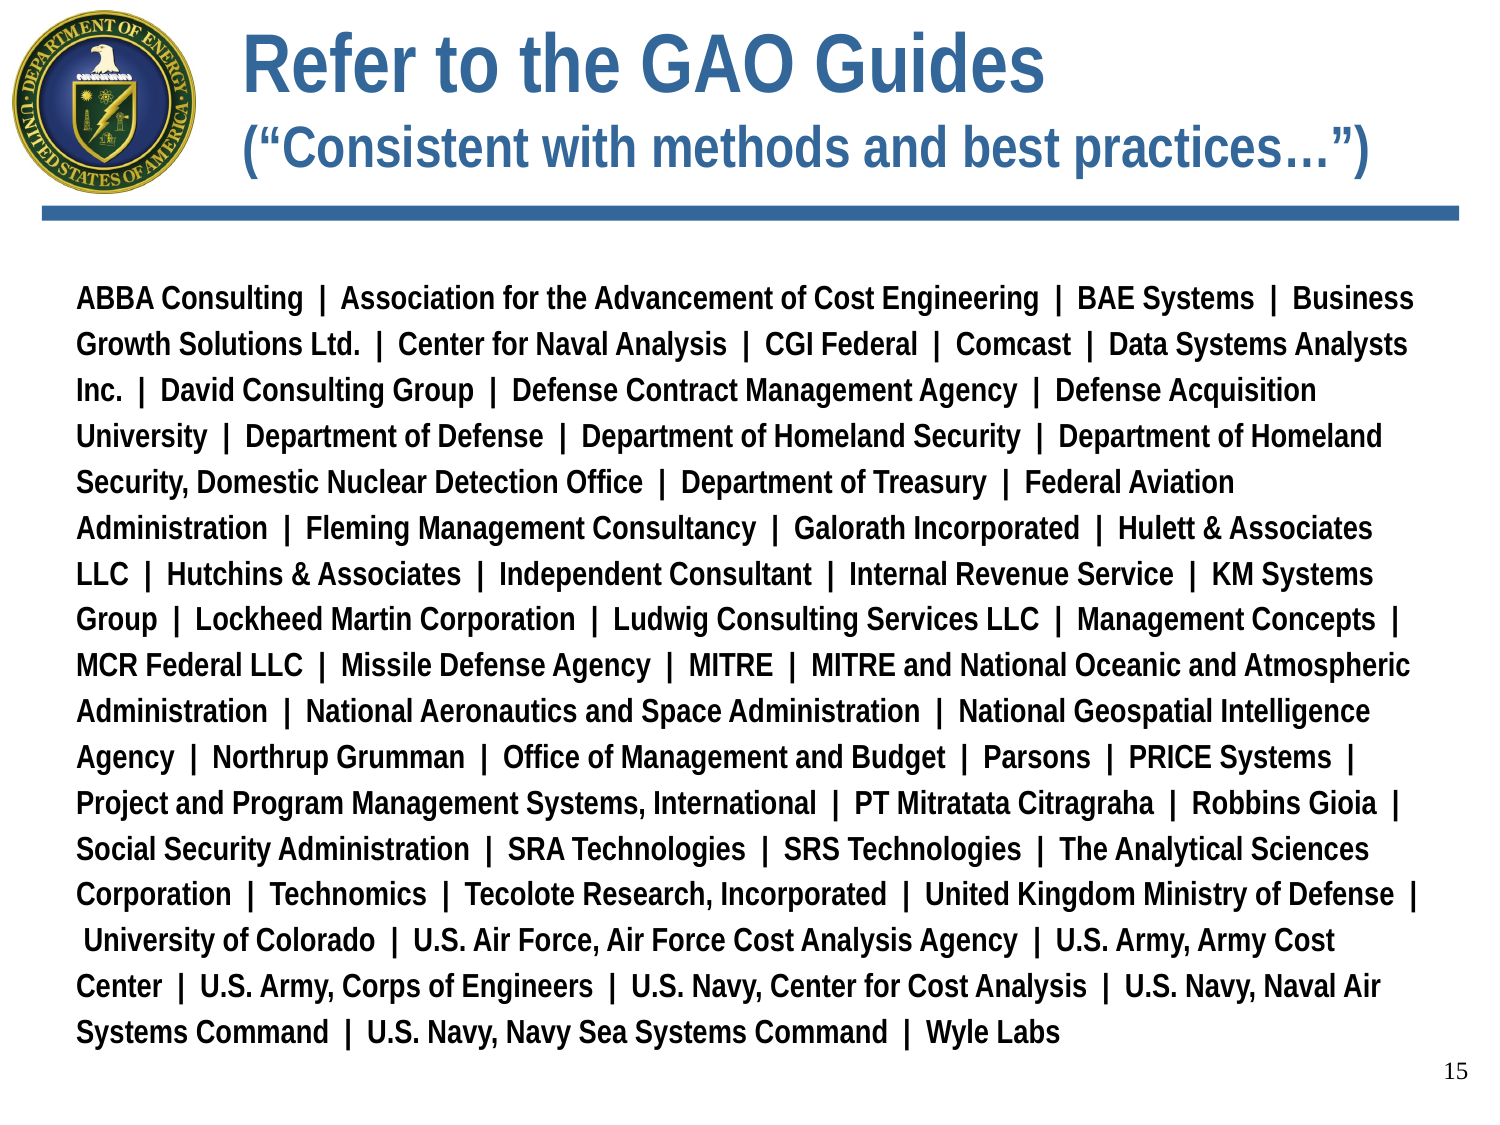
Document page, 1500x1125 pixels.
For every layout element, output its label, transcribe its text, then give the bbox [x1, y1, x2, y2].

title Refer to the GAO Guides (“Consistent with methods and best practices…”) [227, 15, 1449, 174]
list ABBA Consulting | Association for the Advancement of Cost Engineering | BAE Systems | Business Growth Solutions Ltd. | Center for Naval Analysis | CGI Federal | Comcast | Data Systems Analysts Inc. | David Consulting Group | Defense Contract Management Agency | Defense Acquisition University | Department of Defense | Department of Homeland Security | Department of Homeland Security, Domestic Nuclear Detection Office | Department of Treasury | Federal Aviation Administration | Fleming Management Consultancy | Galorath Incorporated | Hulett & Associates LLC | Hutchins & Associates | Independent Consultant | Internal Revenue Service | KM Systems Group | Lockheed Martin Corporation | Ludwig Consulting Services LLC | Management Concepts | MCR Federal LLC | Missile Defense Agency | MITRE | MITRE and National Oceanic and Atmospheric Administration | National Aeronautics and Space Administration | National Geospatial Intelligence Agency | Northrup Grumman | Office of Management and Budget | Parsons | PRICE Systems | Project and Program Management Systems, International | PT Mitratata Citragraha | Robbins Gioia | Social Security Administration | SRA Technologies | SRS Technologies | The Analytical Sciences Corporation | Technomics | Tecolote Research, Incorporated | United Kingdom Ministry of Defense | University of Colorado | U.S. Air Force, Air Force Cost Analysis Agency | U.S. Army, Army Cost Center | U.S. Army, Corps of Engineers | U.S. Navy, Center for Cost Analysis | U.S. Navy, Naval Air Systems Command | U.S. Navy, Navy Sea Systems Command | Wyle Labs [60, 263, 1439, 1057]
slide_number 15 [1224, 1047, 1484, 1112]
picture [12, 10, 196, 194]
